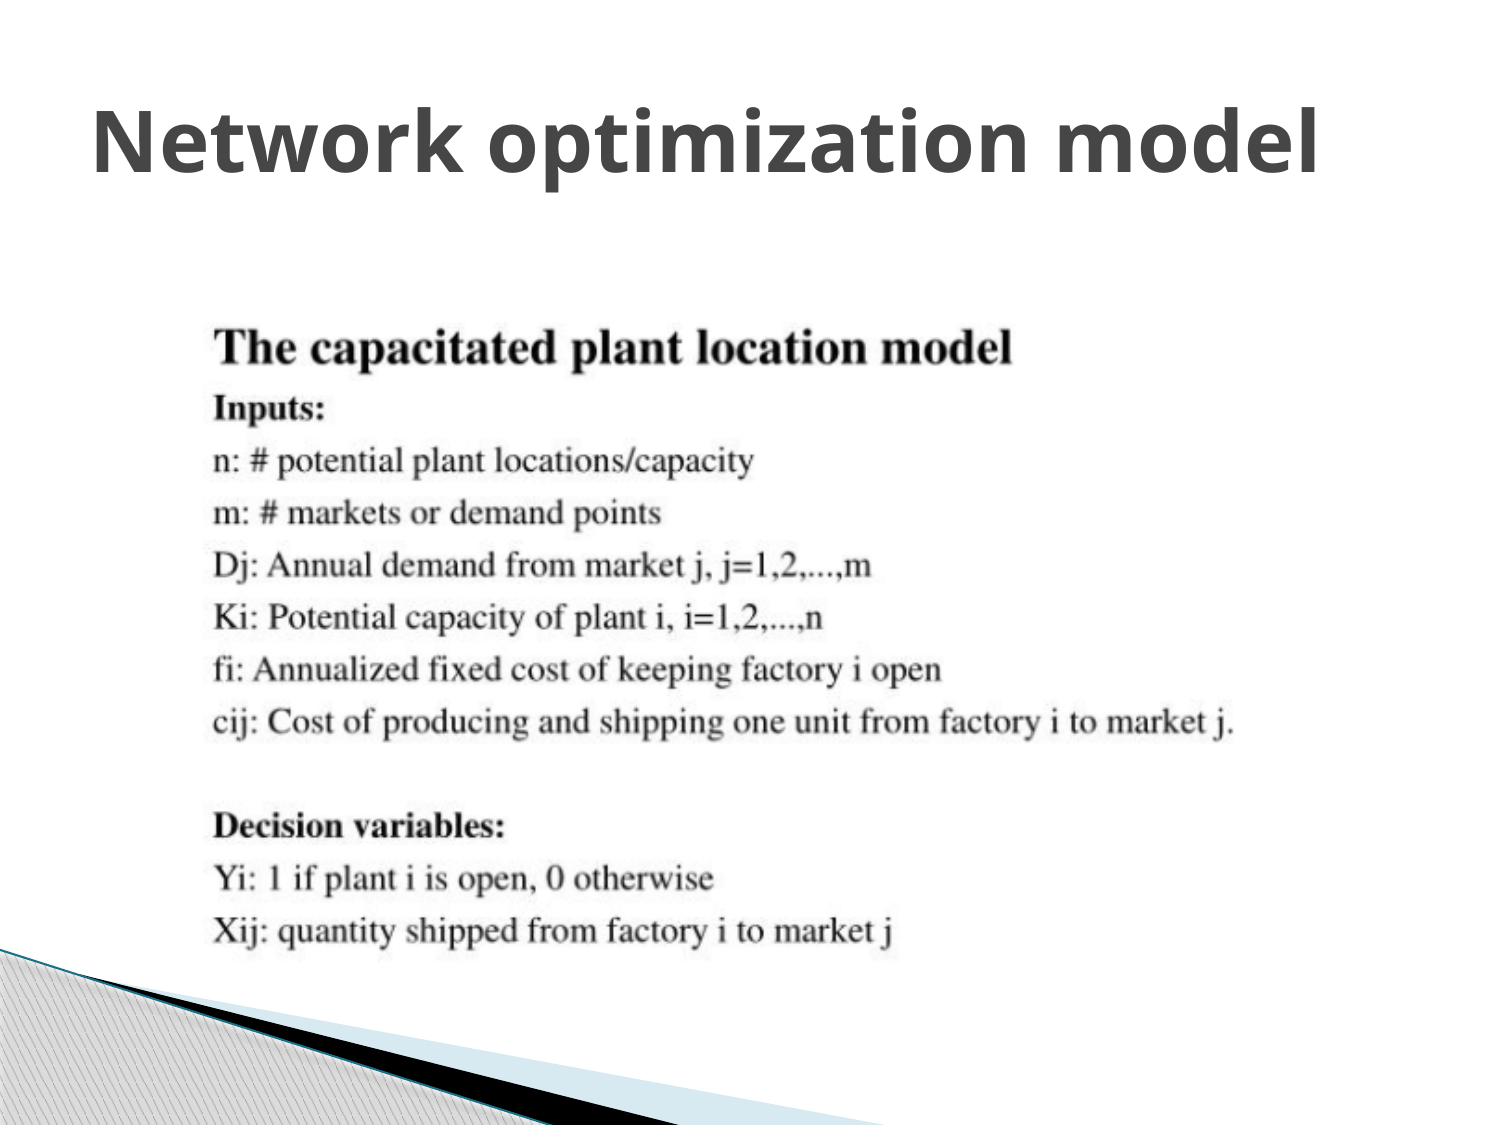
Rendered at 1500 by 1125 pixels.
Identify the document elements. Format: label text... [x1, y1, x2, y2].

picture [187, 299, 1290, 994]
title Network optimization model [75, 45, 1425, 233]
